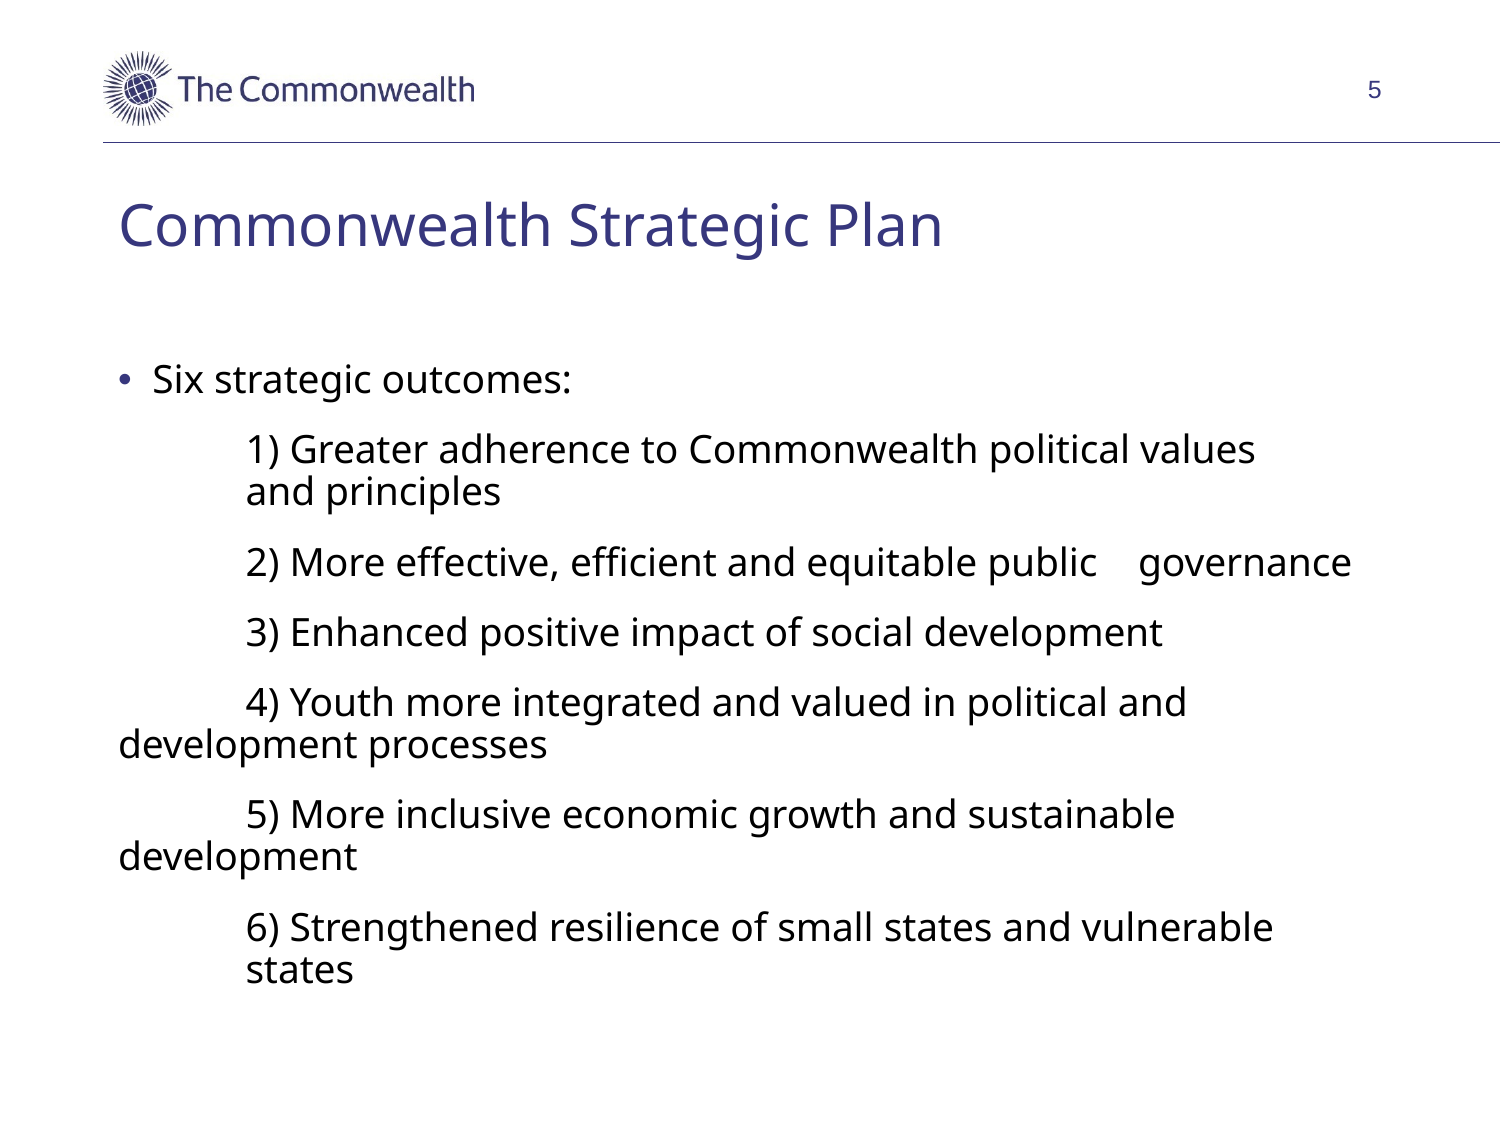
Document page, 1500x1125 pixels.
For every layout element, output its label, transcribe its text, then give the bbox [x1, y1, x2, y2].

picture [103, 51, 474, 126]
list Six strategic outcomes: 1) Greater adherence to Commonwealth political values and principles 2) More effective, efficient and equitable public governance 3) Enhanced positive impact of social development 4) Youth more integrated and valued in political and development processes 5) More inclusive economic growth and sustainable development 6) Strengthened resilience of small states and vulnerable states [103, 352, 1397, 1014]
title Commonwealth Strategic Plan [103, 163, 1397, 294]
slide_number 5 [1059, 58, 1397, 119]
